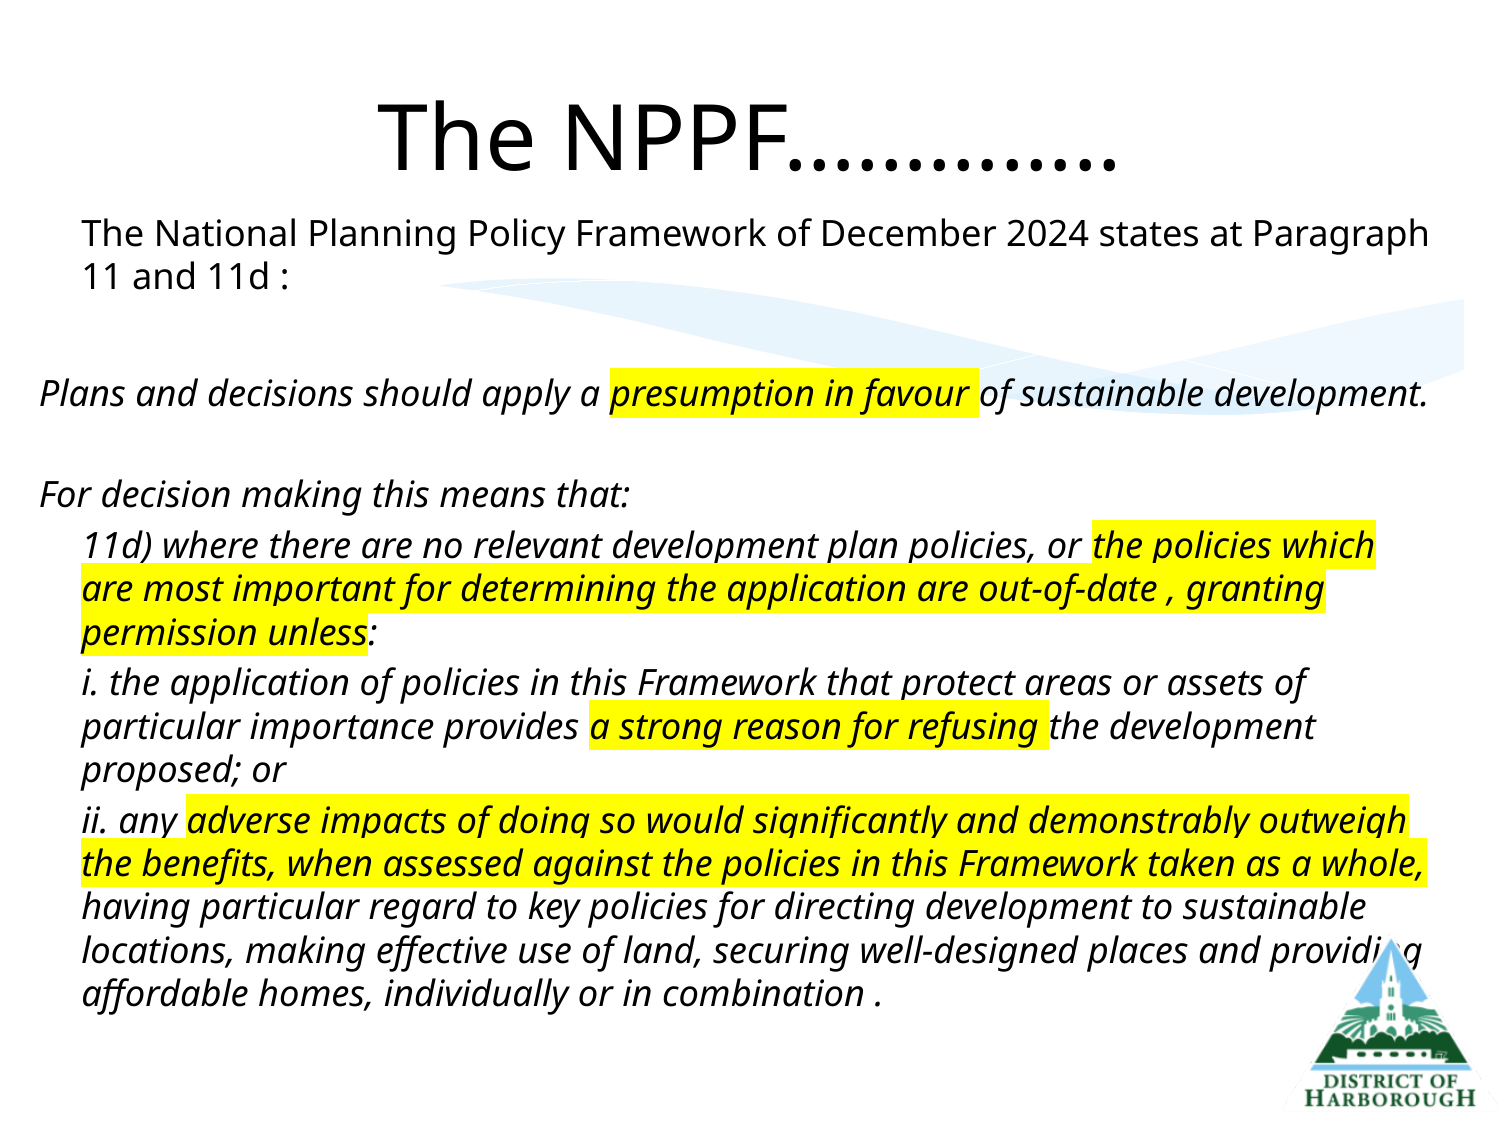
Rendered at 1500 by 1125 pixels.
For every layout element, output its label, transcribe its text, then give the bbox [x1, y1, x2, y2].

list The National Planning Policy Framework of December 2024 states at Paragraph 11 and 11d : Plans and decisions should apply a presumption in favour of sustainable development. For decision making this means that: 11d) where there are no relevant development plan policies, or the policies which are most important for determining the application are out-of-date , granting permission unless: i. the application of policies in this Framework that protect areas or assets of particular importance provides a strong reason for refusing the development proposed; or ii. any adverse impacts of doing so would significantly and demonstrably outweigh the benefits, when assessed against the policies in this Framework taken as a whole, having particular regard to key policies for directing development to sustainable locations, making effective use of land, securing well-designed places and providing affordable homes, individually or in combination . [24, 202, 1449, 1050]
picture [1282, 913, 1500, 1125]
title The NPPF………….. [75, 31, 1425, 202]
